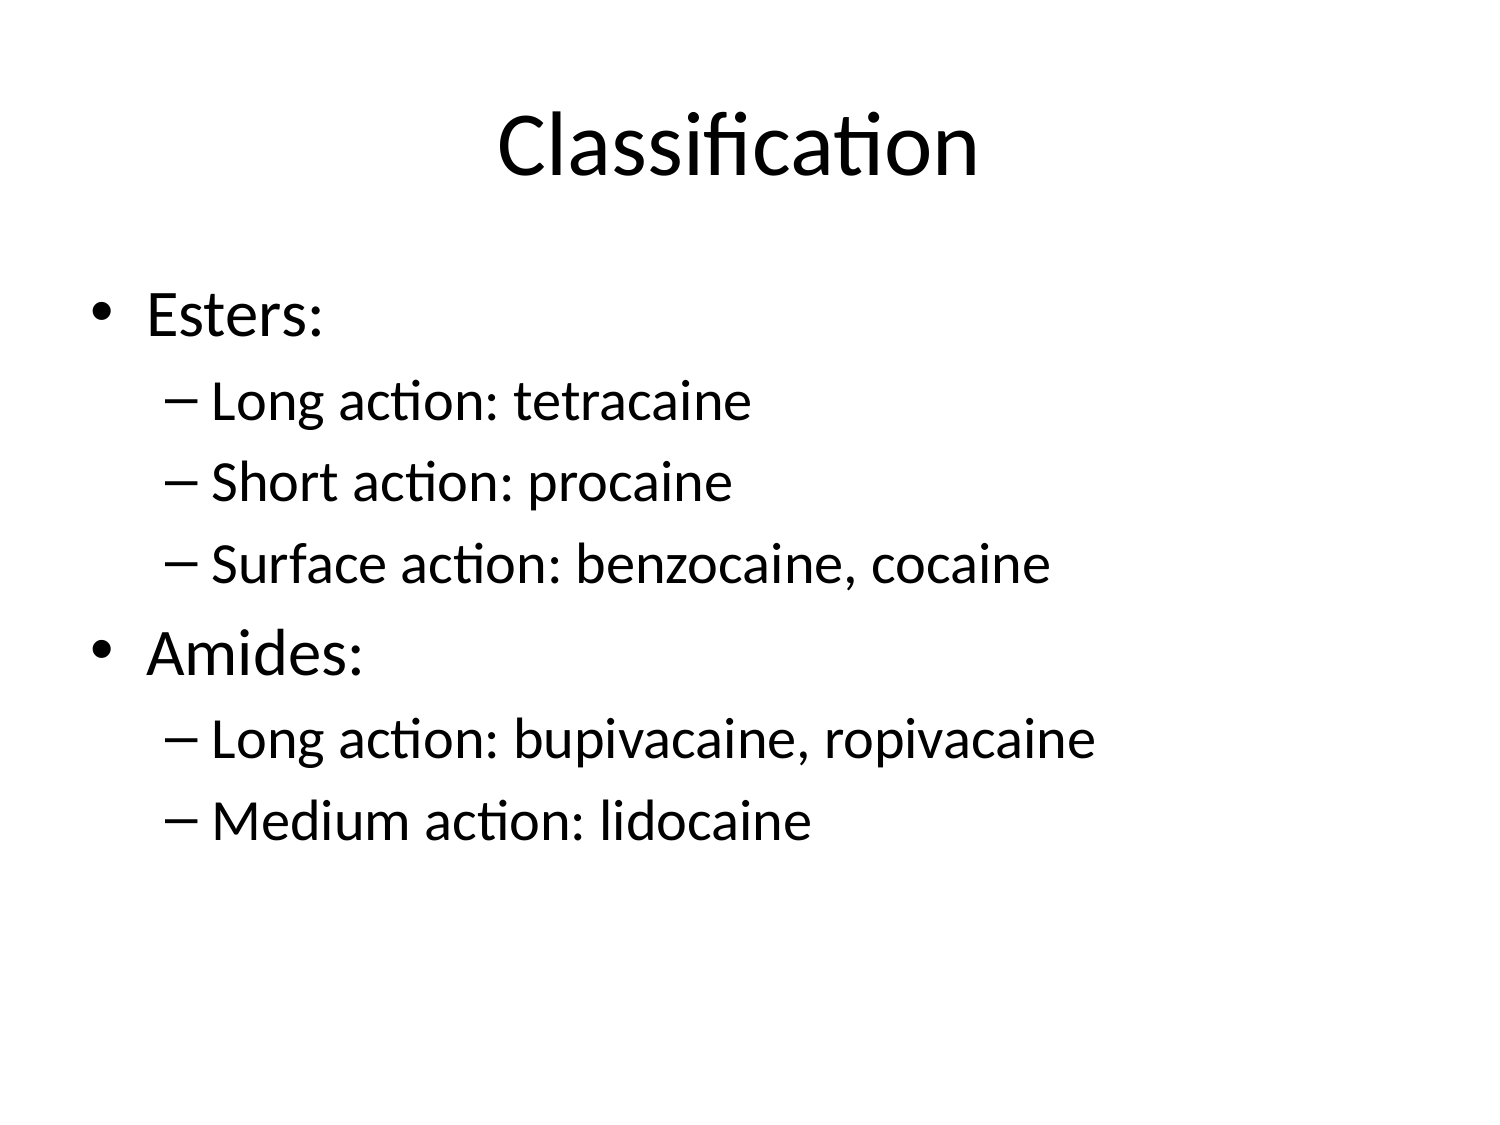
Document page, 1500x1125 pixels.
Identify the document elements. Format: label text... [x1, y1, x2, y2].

list Esters: Long action: tetracaine Short action: procaine Surface action: benzocaine, cocaine Amides: Long action: bupivacaine, ropivacaine Medium action: lidocaine [75, 262, 1425, 1005]
title Classification [75, 45, 1425, 233]
